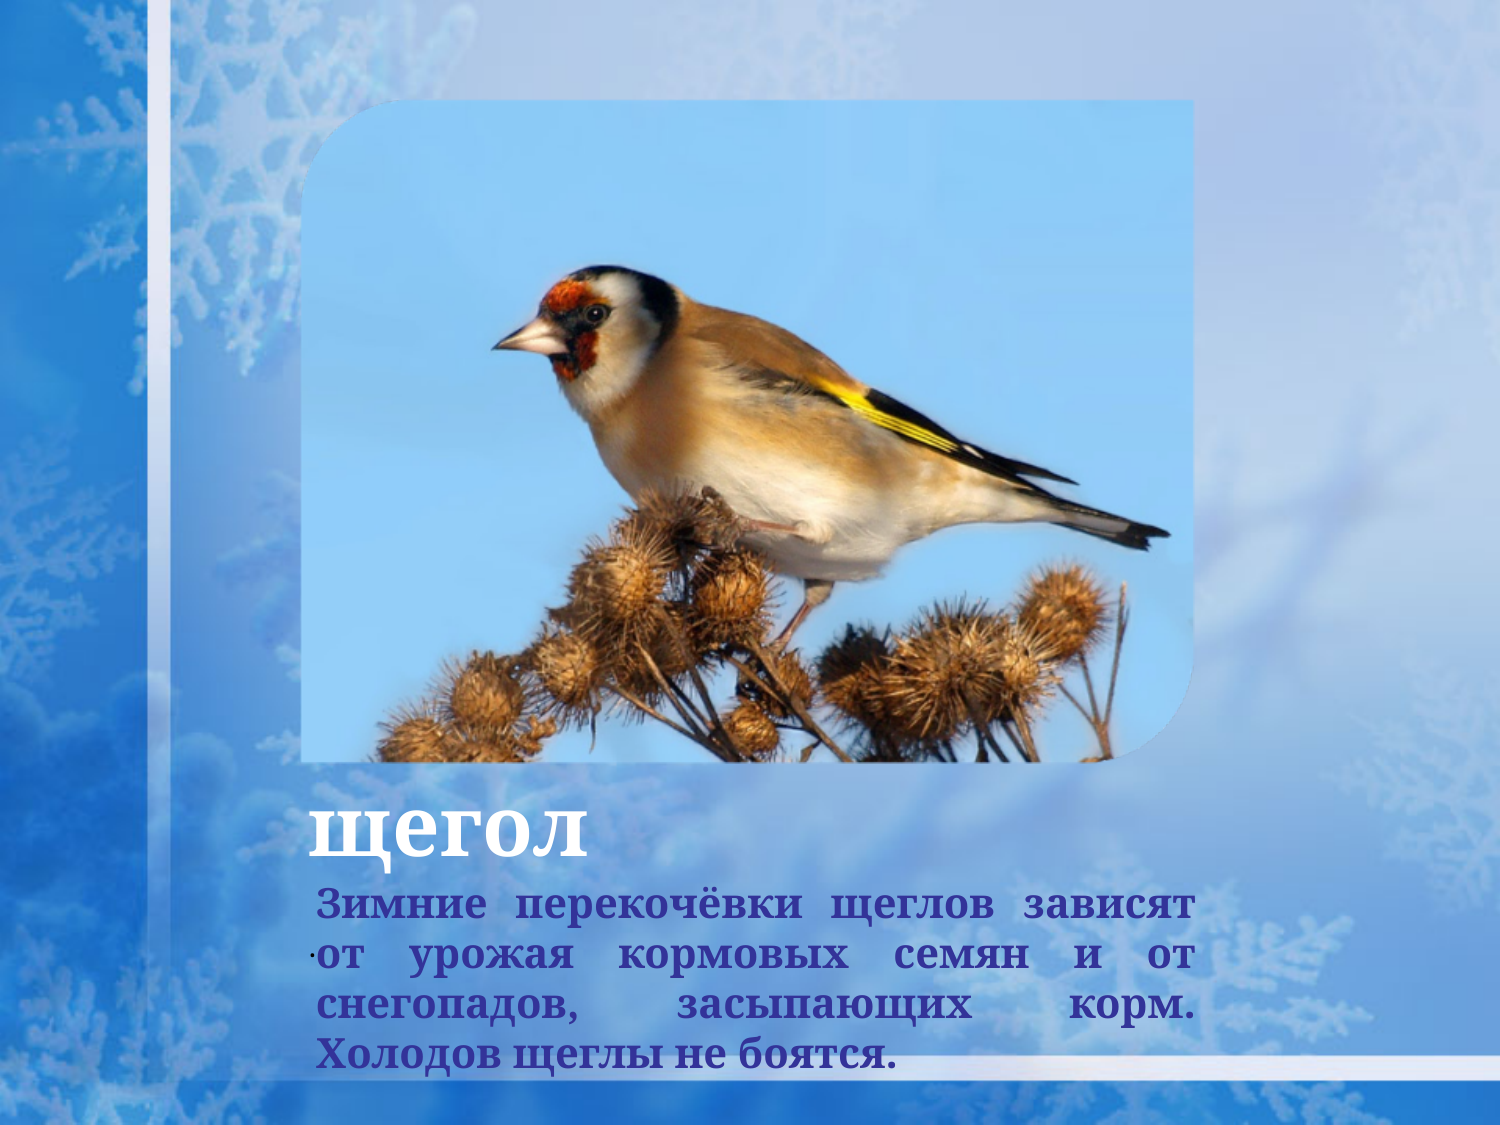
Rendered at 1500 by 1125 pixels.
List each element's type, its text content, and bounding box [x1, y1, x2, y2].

title щегол [293, 787, 1195, 881]
list . [293, 881, 301, 1048]
picture [0, 0, 1500, 1125]
text_box Зимние перекочёвки щеглов зависят от урожая кормовых семян и от снегопадов, засыпающих корм. Холодов щеглы не боятся. [301, 869, 1211, 1085]
